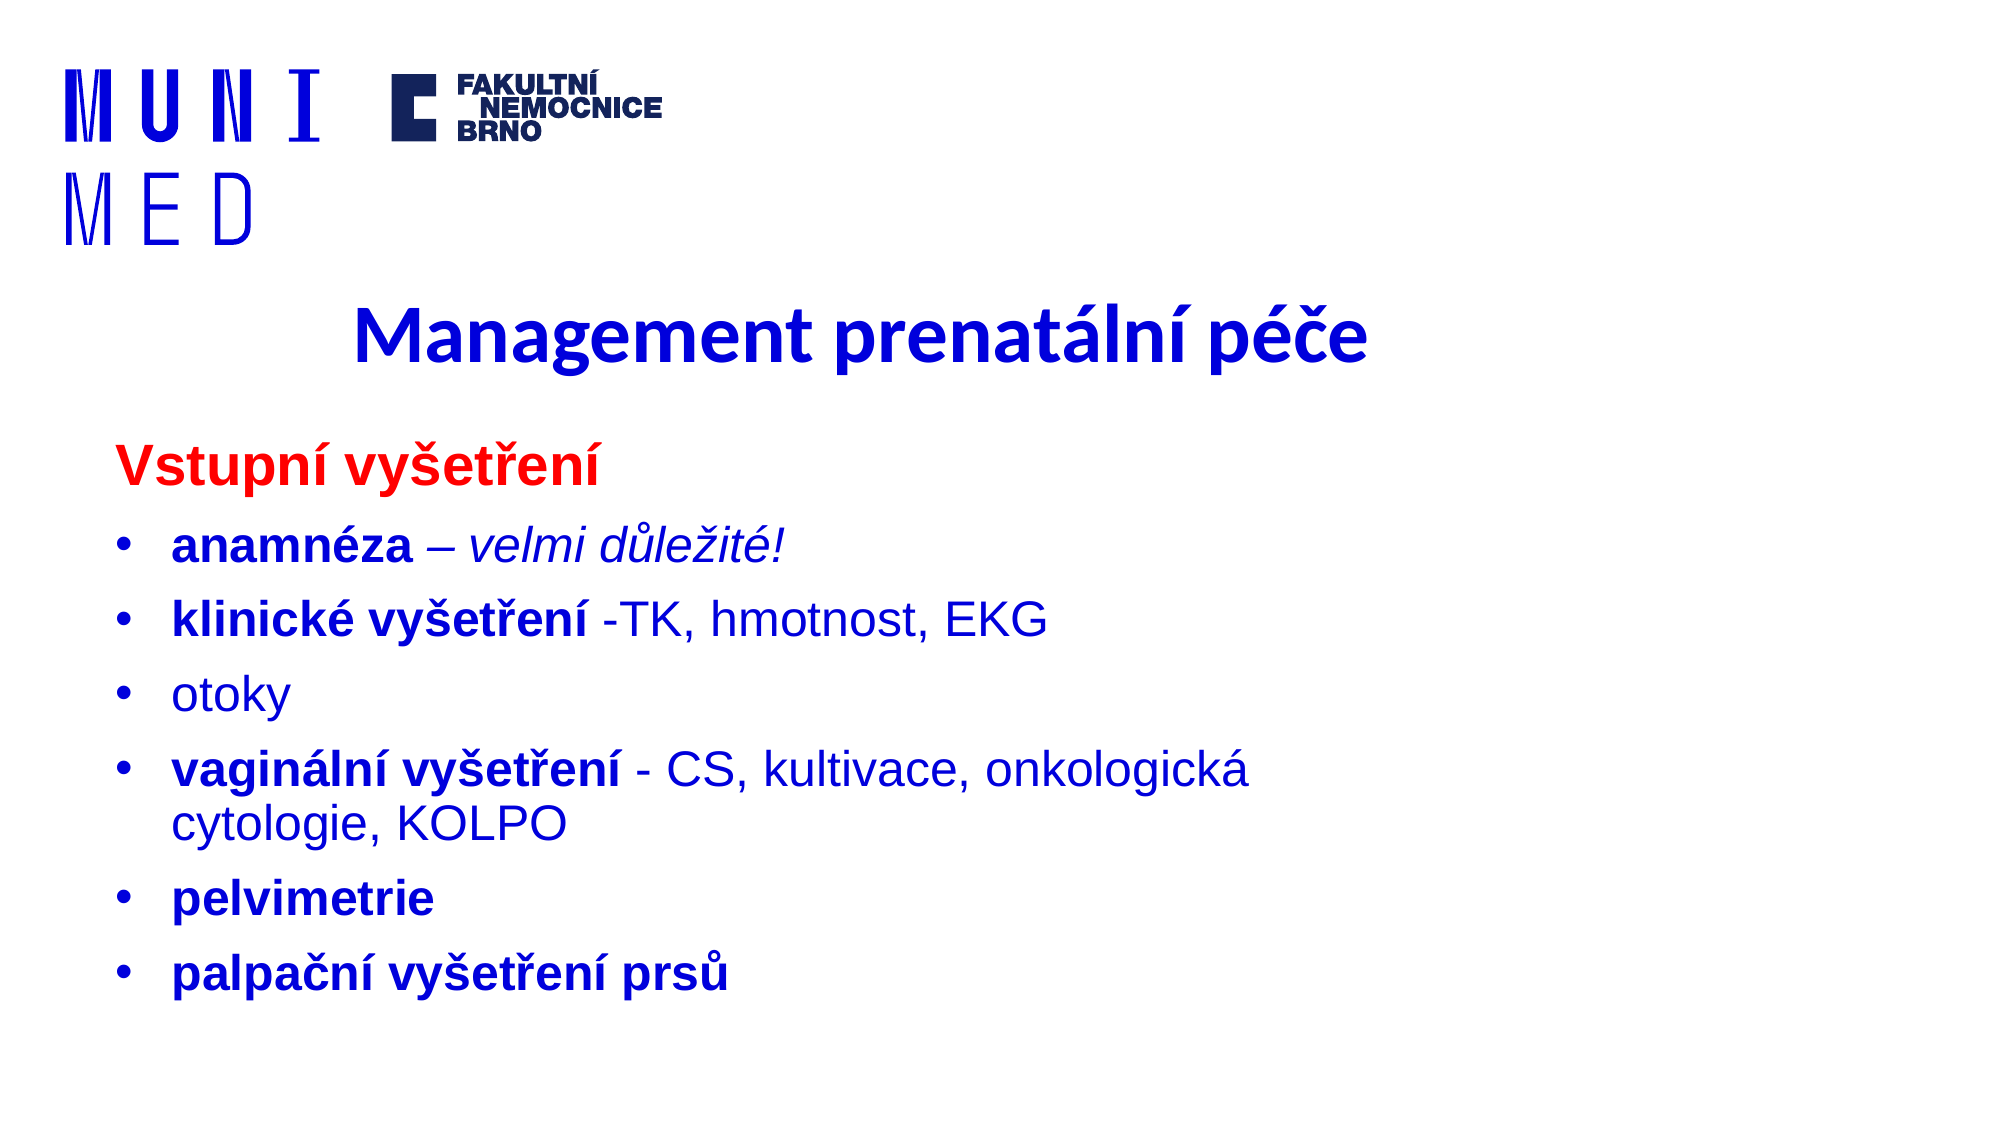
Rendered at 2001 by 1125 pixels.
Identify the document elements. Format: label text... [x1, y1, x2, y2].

text_box Management prenatální péče [0, 271, 1862, 387]
text_box Vstupní vyšetření anamnéza – velmi důležité! klinické vyšetření -TK, hmotnost, EKG otoky vaginální vyšetření - CS, kultivace, onkologická cytologie, KOLPO pelvimetrie palpační vyšetření prsů [100, 427, 1285, 1093]
